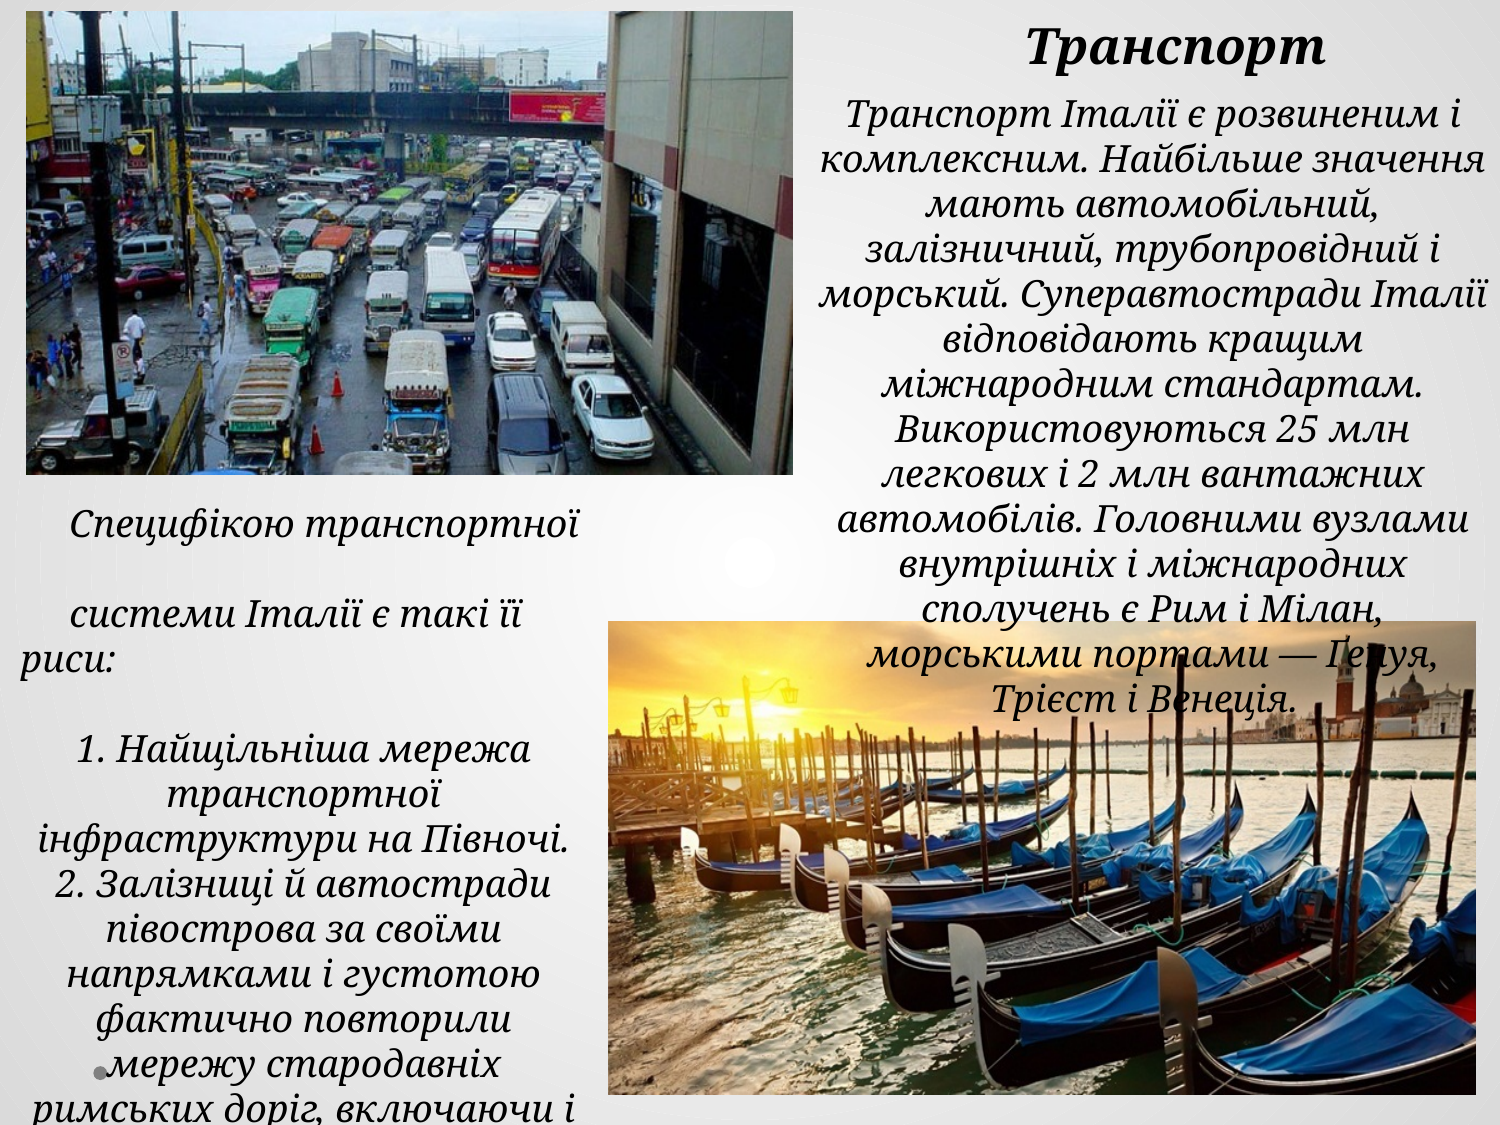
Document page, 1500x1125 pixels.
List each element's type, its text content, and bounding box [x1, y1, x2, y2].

picture [607, 621, 1476, 1096]
text_box Транспорт [1009, 7, 1500, 142]
text_box Специфікою транспортної системи Італії є такі її риси: 1. Найщільніша мережа транспортної інфраструктури на Півночі. 2. Залізниці й автостради півострова за своїми напрямками і густотою фактично повторили мережу стародавніх римських доріг, включаючи і славнозвісну Аппієву дорогу між Римом, Неаполем і Бриндізі. [5, 448, 602, 1125]
picture [25, 11, 794, 476]
text_box Транспорт Італії є розвиненим і комплексним. Найбільше значення мають автомобільний, залізничний, трубопровідний і морський. Суперавтостради Італії відповідають кращим міжнародним стандартам. Використовуються 25 млн легкових і 2 млн вантажних автомобілів. Головними вузлами внутрішніх і міжнародних сполучень є Рим і Мілан, морськими портами — Ґенуя, Трієст і Венеція. [800, 47, 1500, 728]
